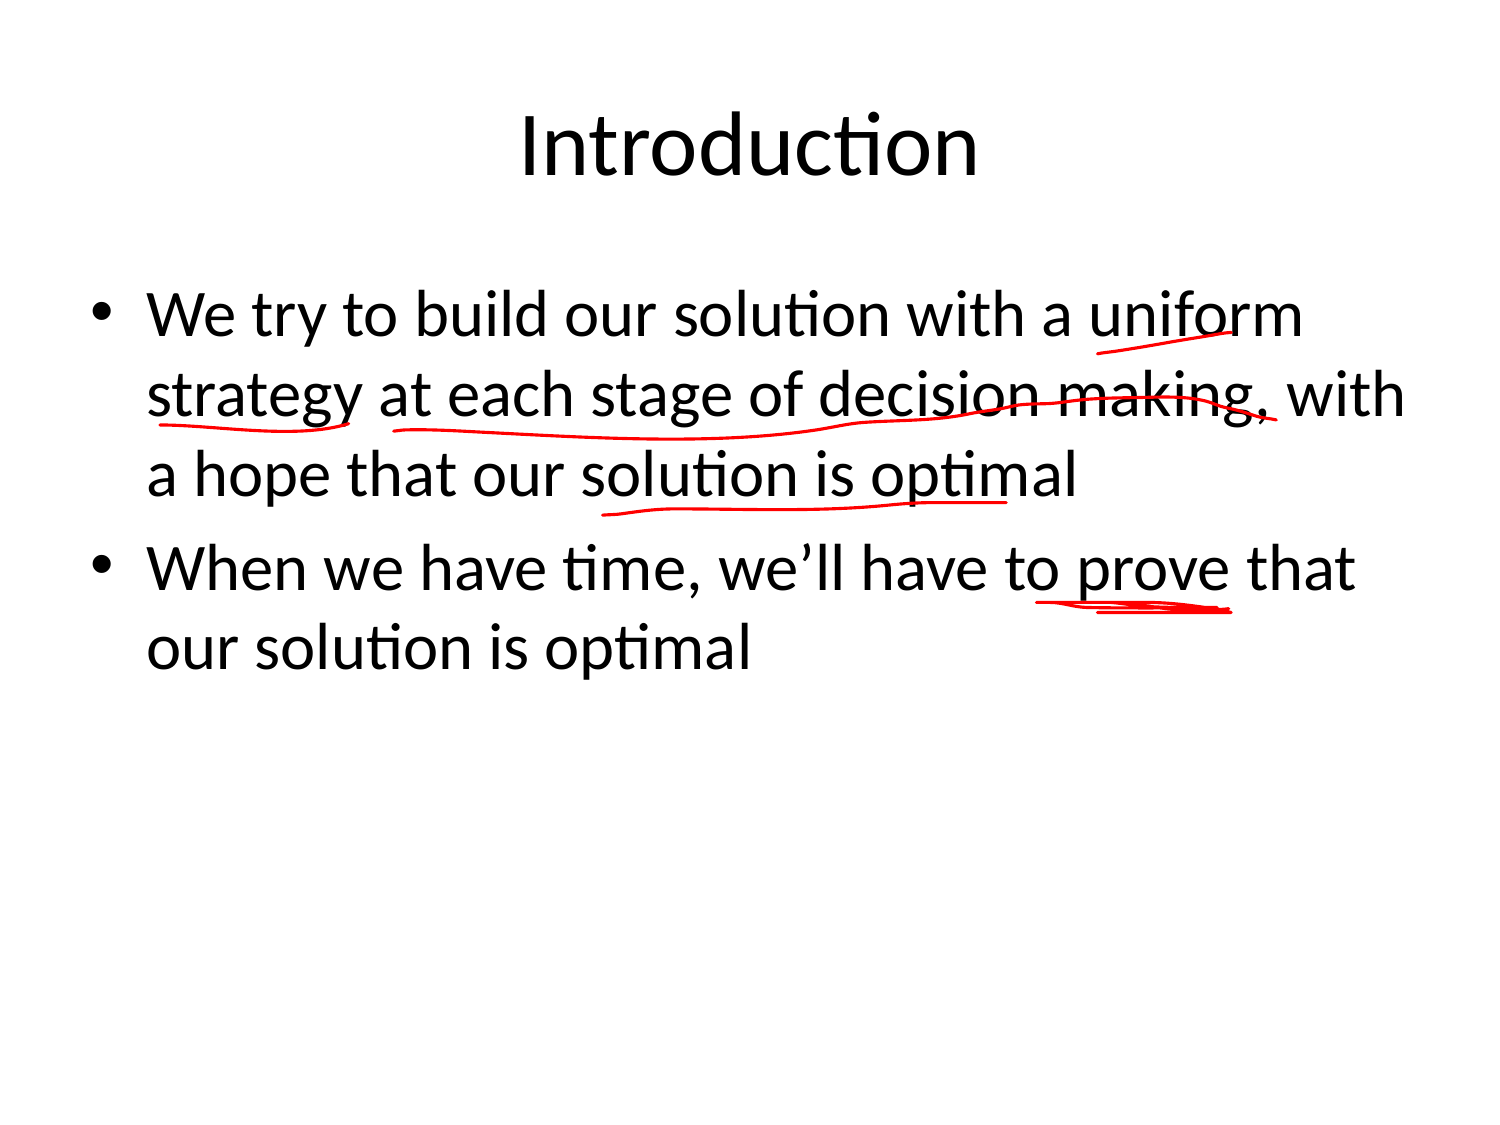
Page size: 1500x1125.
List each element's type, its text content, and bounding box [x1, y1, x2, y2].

list We try to build our solution with a uniform strategy at each stage of decision making, with a hope that our solution is optimal When we have time, we’ll have to prove that our solution is optimal [75, 262, 1425, 1005]
title Introduction [75, 45, 1425, 233]
